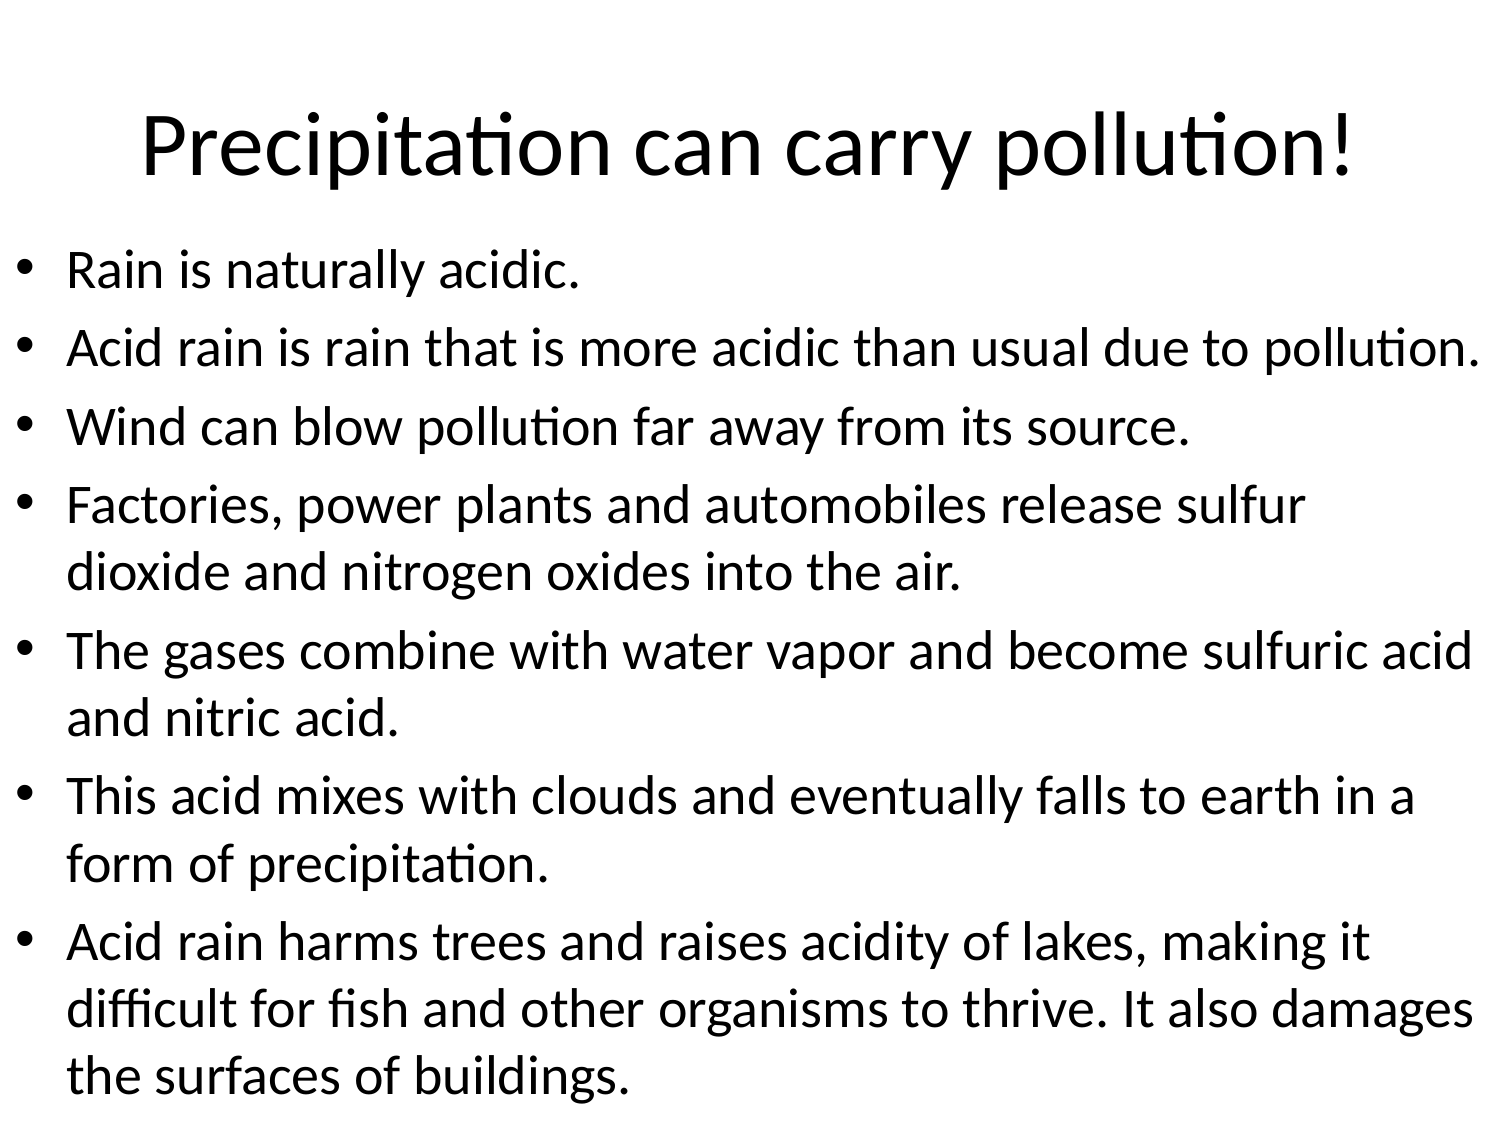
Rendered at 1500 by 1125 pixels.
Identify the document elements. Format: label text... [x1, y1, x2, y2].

title Precipitation can carry pollution! [75, 45, 1425, 224]
list Rain is naturally acidic. Acid rain is rain that is more acidic than usual due to pollution. Wind can blow pollution far away from its source. Factories, power plants and automobiles release sulfur dioxide and nitrogen oxides into the air. The gases combine with water vapor and become sulfuric acid and nitric acid. This acid mixes with clouds and eventually falls to earth in a form of precipitation. Acid rain harms trees and raises acidity of lakes, making it difficult for fish and other organisms to thrive. It also damages the surfaces of buildings. [0, 224, 1500, 1125]
